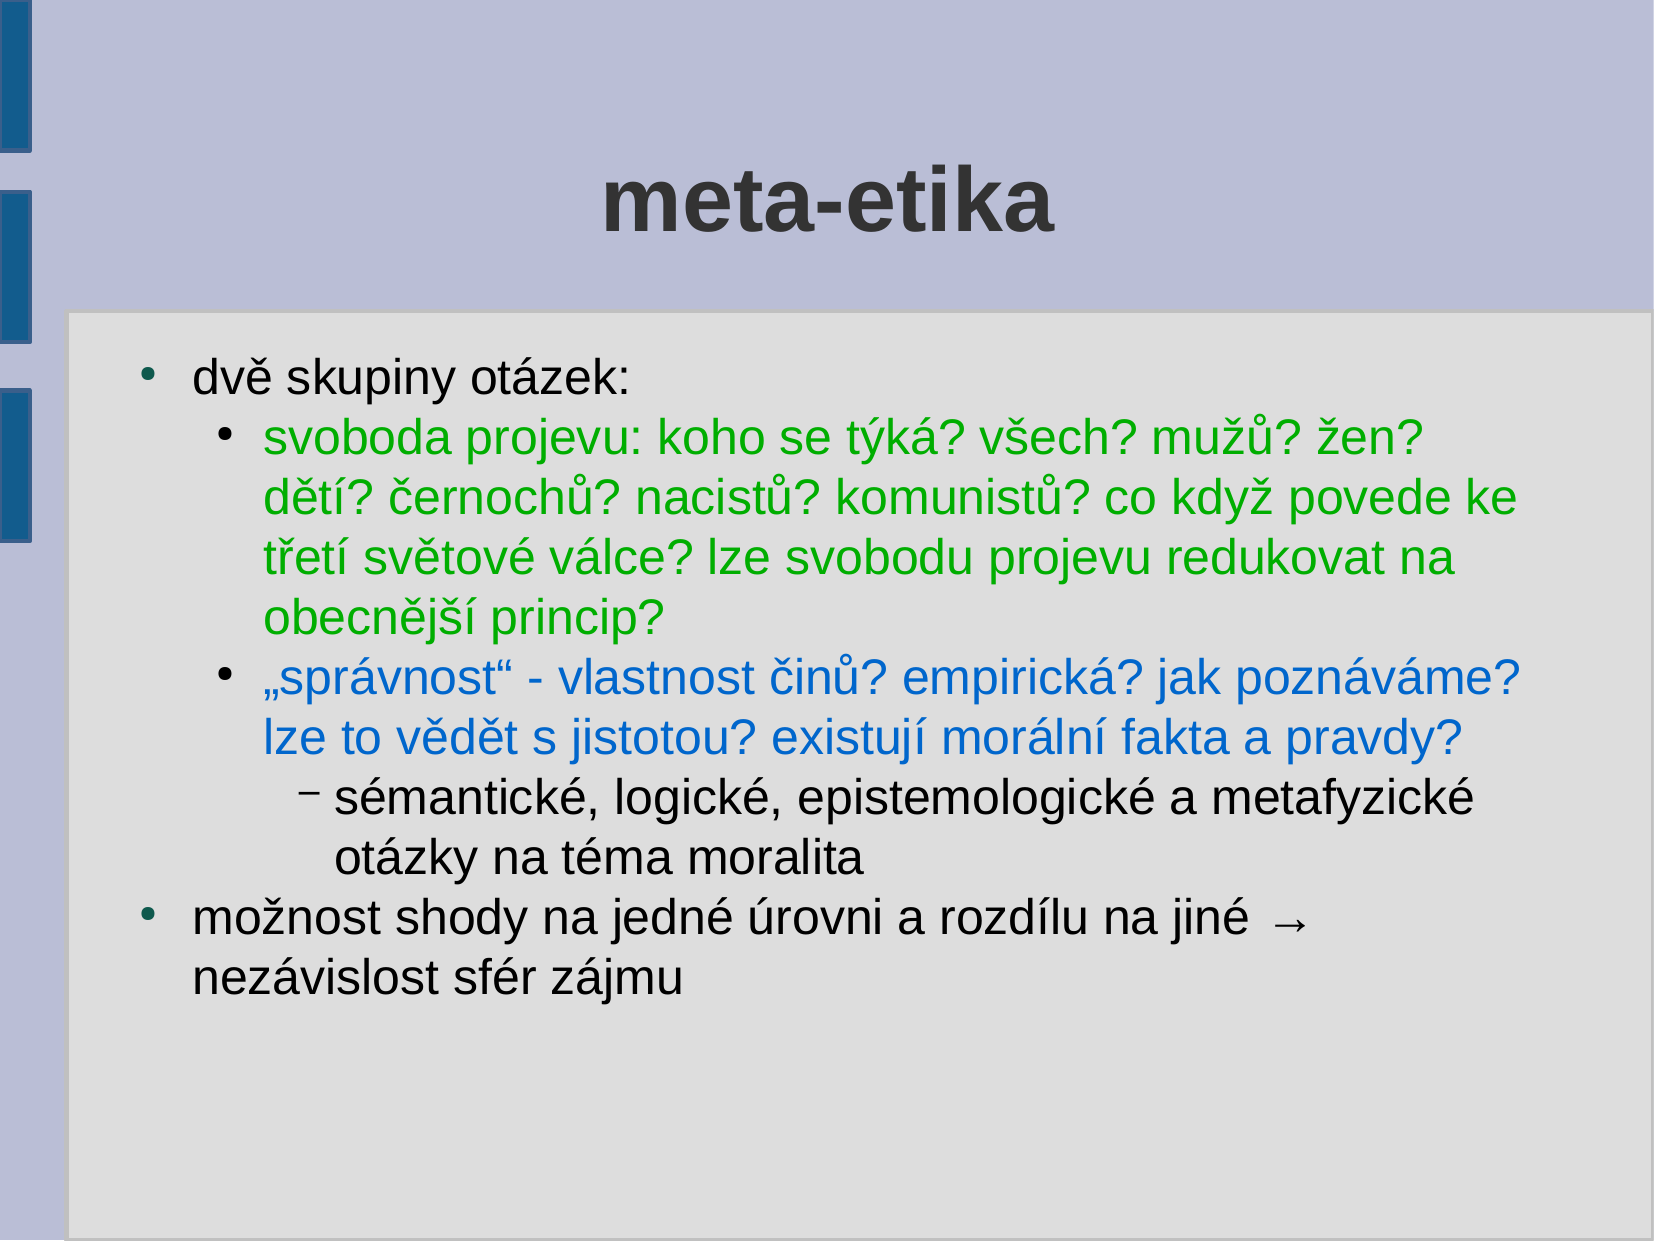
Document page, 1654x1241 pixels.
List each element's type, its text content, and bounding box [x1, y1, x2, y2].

title meta-etika [121, 98, 1534, 291]
list dvě skupiny otázek: svoboda projevu: koho se týká? všech? mužů? žen? dětí? černochů? nacistů? komunistů? co když povede ke třetí světové válce? lze svobodu projevu redukovat na obecnější princip? „správnost“ - vlastnost činů? empirická? jak poznáváme? lze to vědět s jistotou? existují morální fakta a pravdy? sémantické, logické, epistemologické a metafyzické otázky na téma moralita možnost shody na jedné úrovni a rozdílu na jiné → nezávislost sfér zájmu [121, 344, 1534, 1217]
